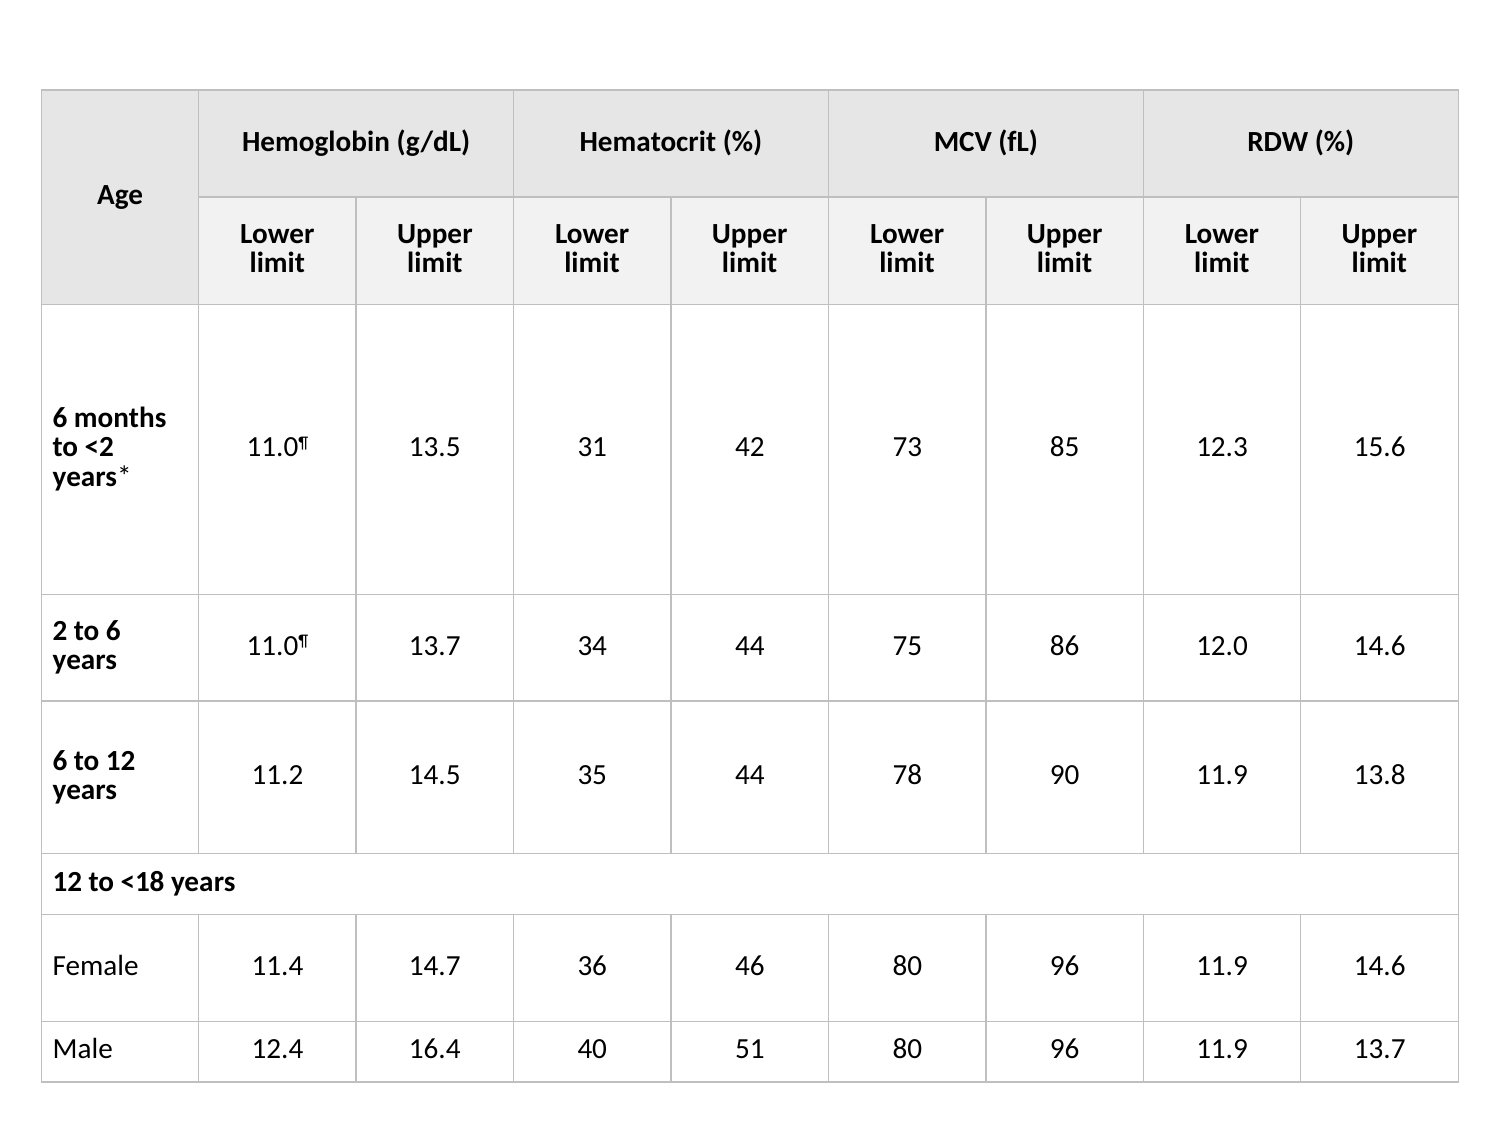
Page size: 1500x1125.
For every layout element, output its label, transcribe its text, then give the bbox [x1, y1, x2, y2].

table_cell 51 [672, 1022, 828, 1081]
table_cell 15.6 [1301, 305, 1458, 594]
table_cell Lower limit [829, 198, 985, 304]
table_cell 6 to 12 years [42, 702, 198, 853]
table_cell 6 months to <2 years* [42, 305, 198, 594]
table_cell 75 [829, 595, 985, 700]
table_cell Upper limit [1301, 198, 1458, 304]
table_cell Lower limit [514, 198, 670, 304]
table_cell 12 to <18 years [42, 854, 1458, 914]
table_cell 36 [514, 915, 670, 1021]
table_cell 96 [987, 1022, 1143, 1081]
table_cell 73 [829, 305, 985, 594]
table_cell Male [42, 1022, 198, 1081]
table_cell 11.2 [199, 702, 355, 853]
table_header Age [42, 91, 198, 304]
table_cell 13.5 [357, 305, 513, 594]
table_cell 80 [829, 1022, 985, 1081]
table_cell 31 [514, 305, 670, 594]
table_cell 78 [829, 702, 985, 853]
table_cell 34 [514, 595, 670, 700]
table_cell 86 [987, 595, 1143, 700]
table_cell 11.9 [1144, 702, 1300, 853]
table_cell 44 [672, 702, 828, 853]
table_cell Lower limit [199, 198, 355, 304]
table_cell Upper limit [357, 198, 513, 304]
table_cell Upper limit [987, 198, 1143, 304]
table_cell 12.3 [1144, 305, 1300, 594]
table_cell Female [42, 915, 198, 1021]
table_cell 46 [672, 915, 828, 1021]
table_cell 13.8 [1301, 702, 1458, 853]
table_header RDW (%) [1144, 91, 1458, 196]
table_cell 90 [987, 702, 1143, 853]
table_cell 14.6 [1301, 595, 1458, 700]
table_cell 42 [672, 305, 828, 594]
table_cell 14.5 [357, 702, 513, 853]
table_cell 11.9 [1144, 1022, 1300, 1081]
table_cell 11.4 [199, 915, 355, 1021]
table_cell 40 [514, 1022, 670, 1081]
table_cell 13.7 [1301, 1022, 1458, 1081]
table_cell 44 [672, 595, 828, 700]
table_cell 12.0 [1144, 595, 1300, 700]
table_cell 11.9 [1144, 915, 1300, 1021]
table_header MCV (fL) [829, 91, 1143, 196]
table_cell 14.6 [1301, 915, 1458, 1021]
table_cell 11.0¶ [199, 595, 355, 700]
table_cell Upper limit [672, 198, 828, 304]
table_header Hemoglobin (g/dL) [199, 91, 513, 196]
table_cell Lower limit [1144, 198, 1300, 304]
table_header Hematocrit (%) [514, 91, 828, 196]
table_cell 14.7 [357, 915, 513, 1021]
table_cell 85 [987, 305, 1143, 594]
table_cell 35 [514, 702, 670, 853]
table_cell 11.0¶ [199, 305, 355, 594]
table_cell 13.7 [357, 595, 513, 700]
table_cell 96 [987, 915, 1143, 1021]
table_cell 12.4 [199, 1022, 355, 1081]
table_cell 16.4 [357, 1022, 513, 1081]
table_cell 2 to 6 years [42, 595, 198, 700]
table_cell 80 [829, 915, 985, 1021]
